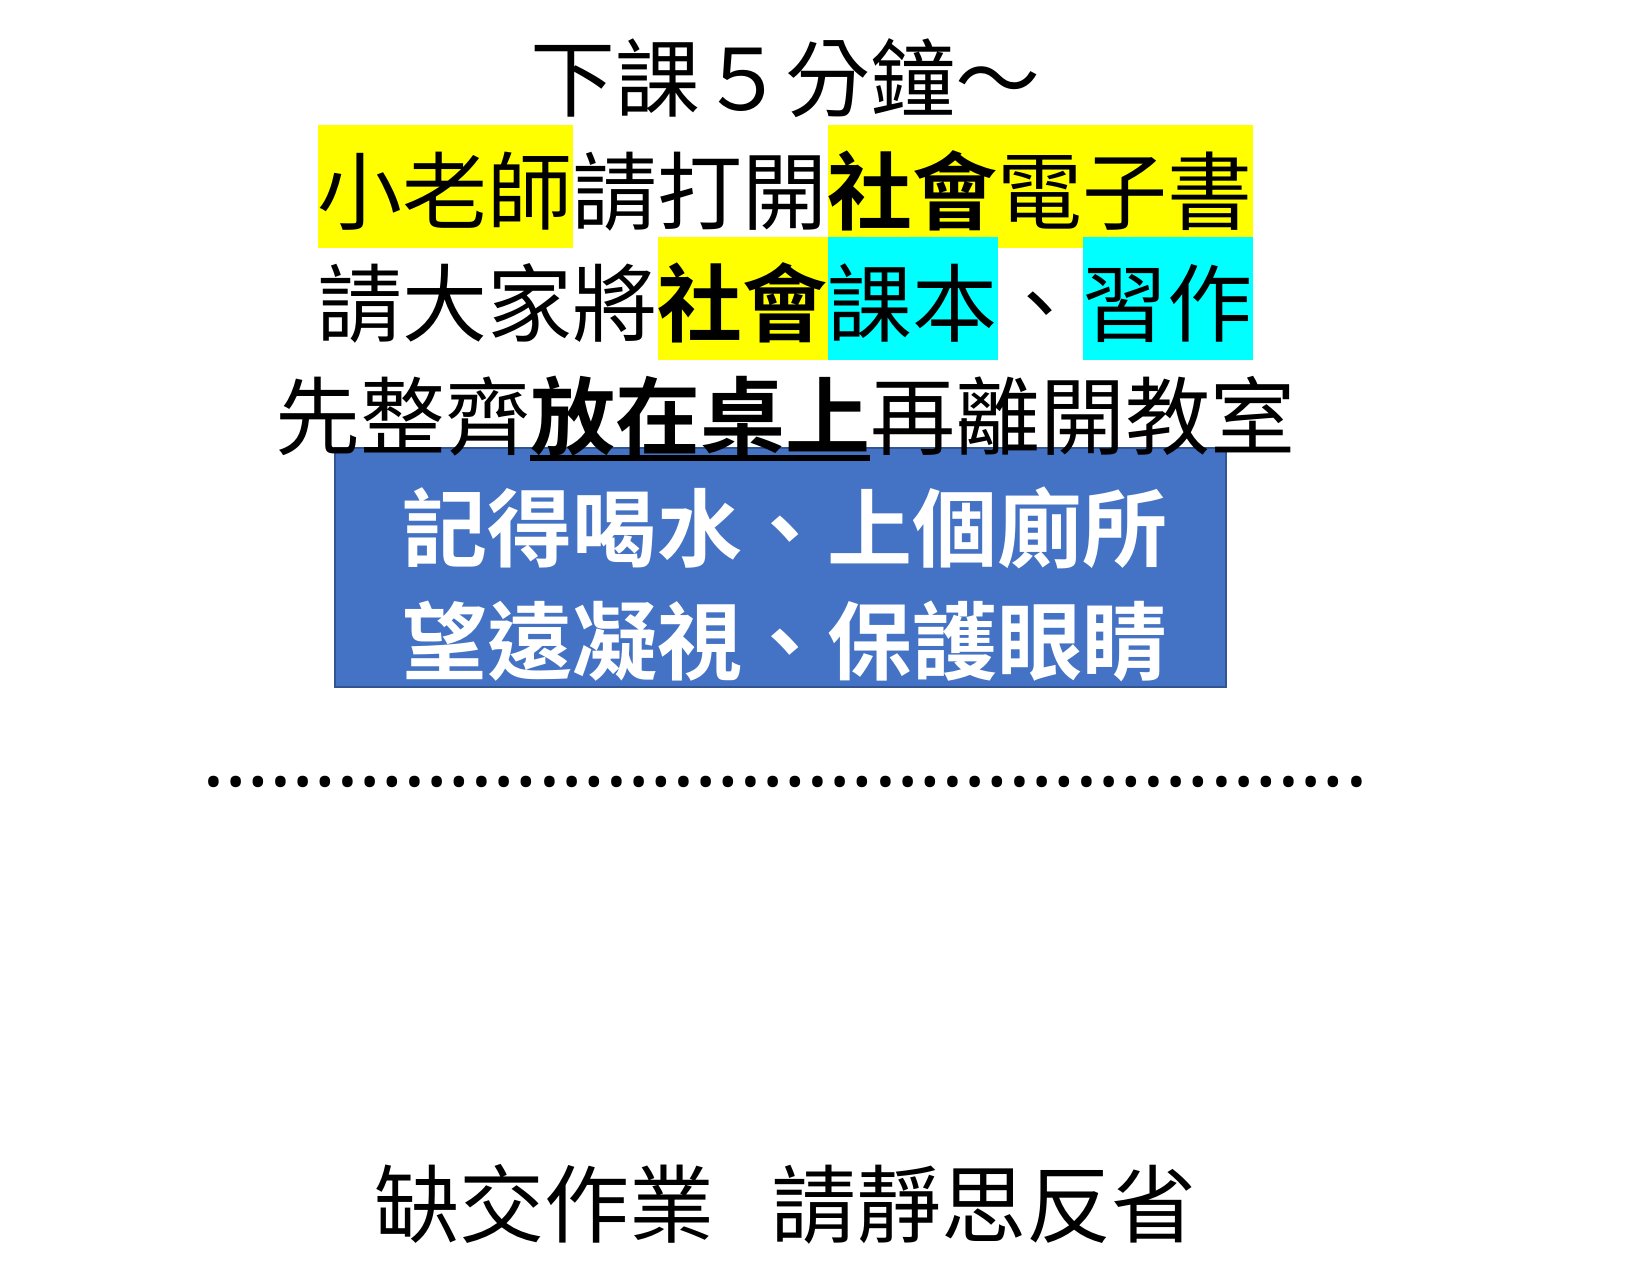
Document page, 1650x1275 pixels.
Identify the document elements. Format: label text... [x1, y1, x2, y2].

subtitle 下課５分鐘～ 小老師請打開社會電子書 請大家將社會課本、習作 先整齊放在桌上再離開教室 記得喝水、上個廁所 望遠凝視、保護眼睛 ……………………………………………. 缺交作業 請靜思反省 [11, 18, 1560, 1275]
